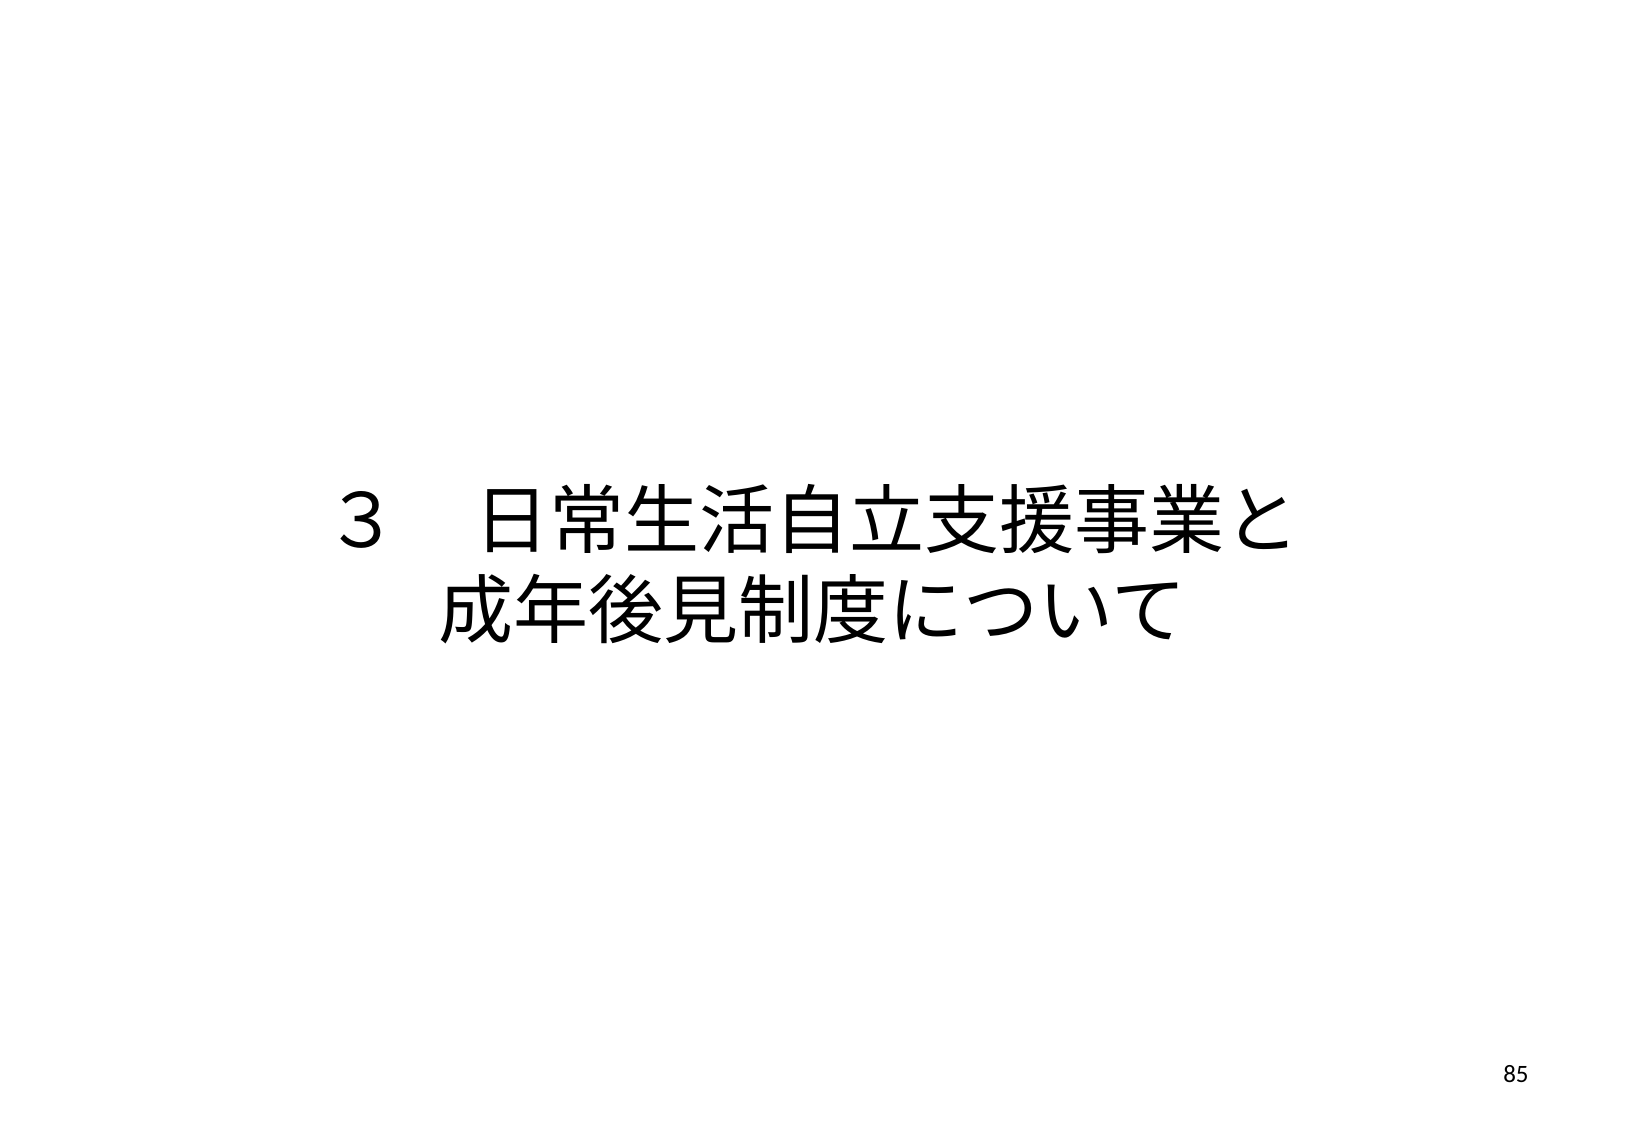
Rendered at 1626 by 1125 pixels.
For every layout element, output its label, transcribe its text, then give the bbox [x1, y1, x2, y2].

slide_number 85 [1164, 1042, 1544, 1103]
title ３ 日常生活自立支援事業と 成年後見制度について [81, 19, 1544, 1106]
